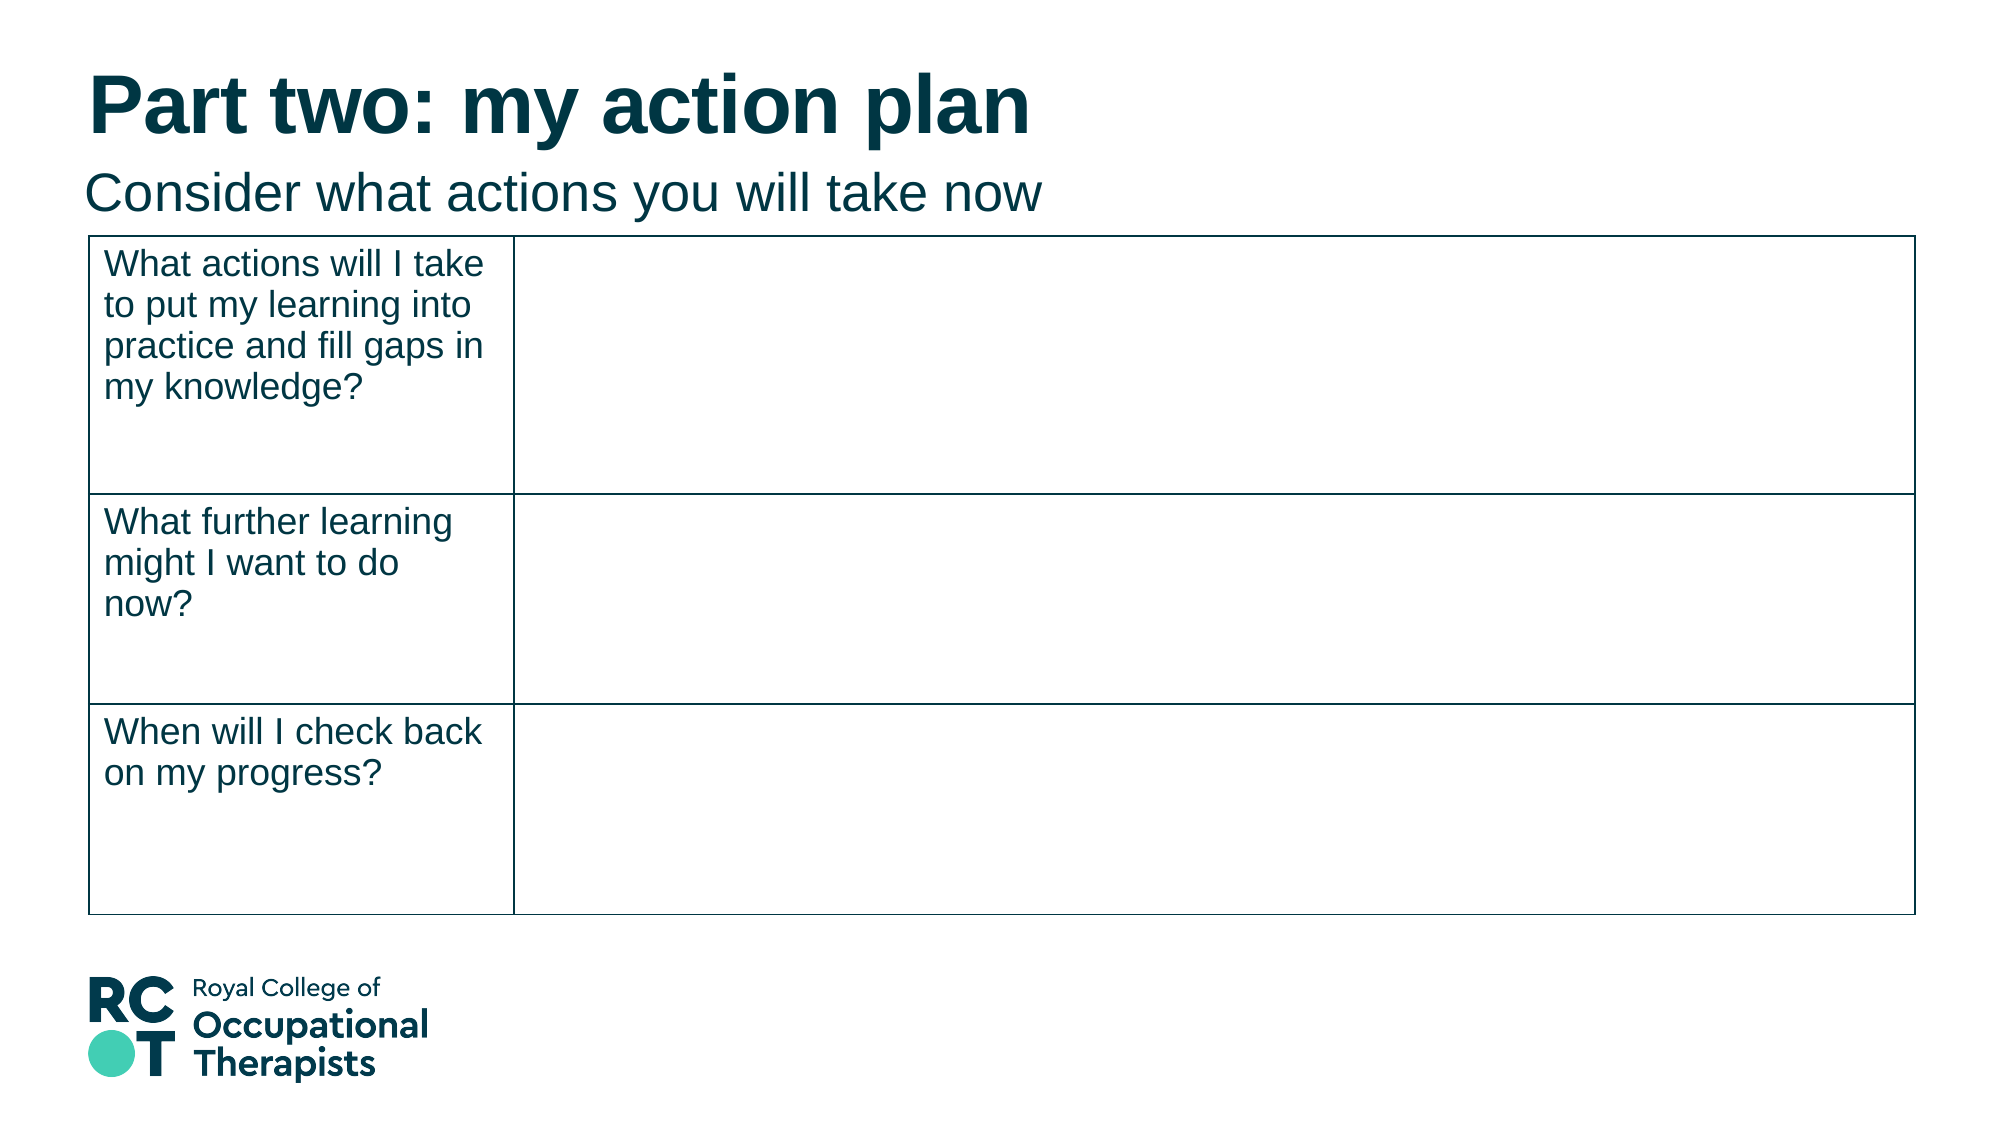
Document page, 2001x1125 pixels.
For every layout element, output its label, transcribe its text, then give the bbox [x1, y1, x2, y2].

picture [301, 1061, 310, 1071]
picture [102, 988, 112, 997]
picture [88, 976, 427, 1083]
text_box Consider what actions you will take now [84, 155, 1163, 214]
table_cell [515, 495, 1914, 703]
table_cell What further learning might I want to do now? [90, 495, 513, 703]
title Part two: my action plan [88, 62, 1916, 181]
table_cell [515, 705, 1914, 914]
table_header [515, 237, 1914, 493]
table_header What actions will I take to put my learning into practice and fill gaps in my knowledge? [90, 237, 513, 493]
table_cell When will I check back on my progress? [90, 705, 513, 914]
